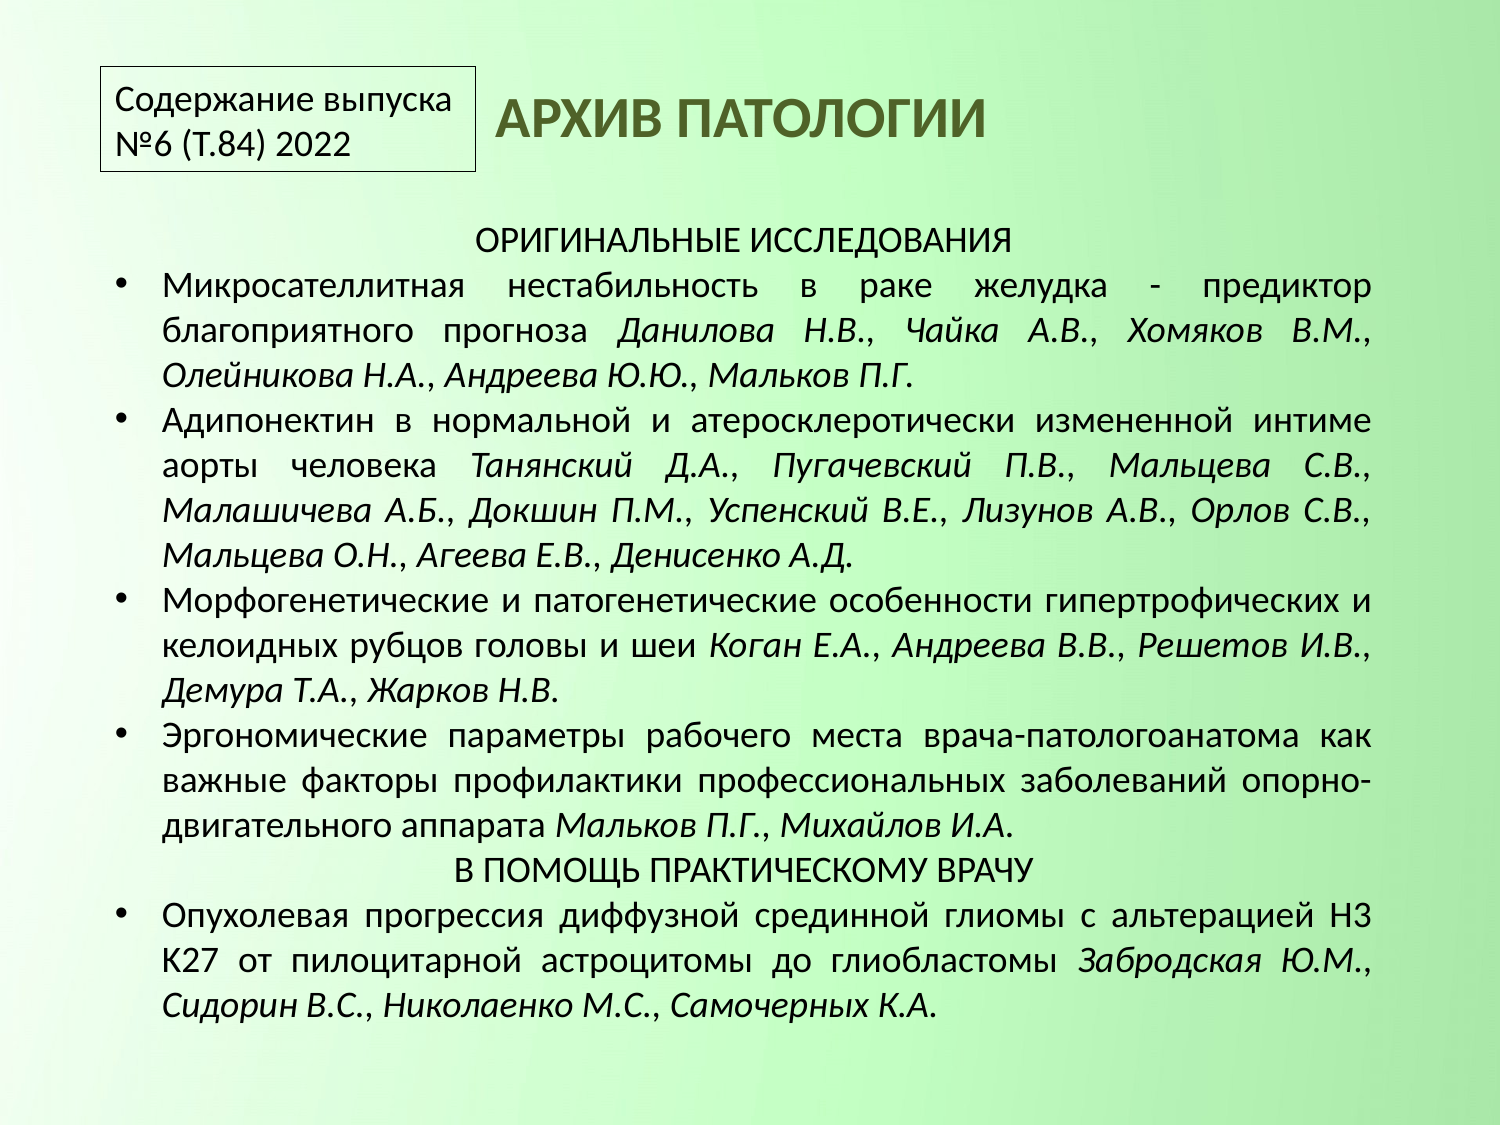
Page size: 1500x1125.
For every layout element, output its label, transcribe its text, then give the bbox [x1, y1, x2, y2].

picture [0, 0, 1500, 1125]
text_box АРХИВ ПАТОЛОГИИ [481, 71, 1016, 157]
text_box ОРИГИНАЛЬНЫЕ ИССЛЕДОВАНИЯ Микросателлитная нестабильность в раке желудка - предиктор благоприятного прогноза Данилова Н.В., Чайка А.В., Хомяков В.М., Олейникова Н.А., Андреева Ю.Ю., Мальков П.Г. Адипонектин в нормальной и атеросклеротически измененной интиме аорты человека Танянский Д.А., Пугачевский П.В., Мальцева С.В., Малашичева А.Б., Докшин П.М., Успенский В.Е., Лизунов А.В., Орлов С.В., Мальцева О.Н., Агеева Е.В., Денисенко А.Д. Морфогенетические и патогенетические особенности гипертрофических и келоидных рубцов головы и шеи Коган Е.А., Андреева В.В., Решетов И.В., Демура Т.А., Жарков Н.В. Эргономические параметры рабочего места врача-патологоанатома как важные факторы профилактики профессиональных заболеваний опорно-двигательного аппарата Мальков П.Г., Михайлов И.А. В ПОМОЩЬ ПРАКТИЧЕСКОМУ ВРАЧУ Опухолевая прогрессия диффузной срединной глиомы с альтерацией H3 K27 от пилоцитарной астроцитомы до глиобластомы Забродская Ю.М., Сидорин В.С., Николаенко М.С., Самочерных К.А. [100, 208, 1388, 1078]
text_box Содержание выпуска №6 (Т.84) 2022 [100, 66, 476, 172]
